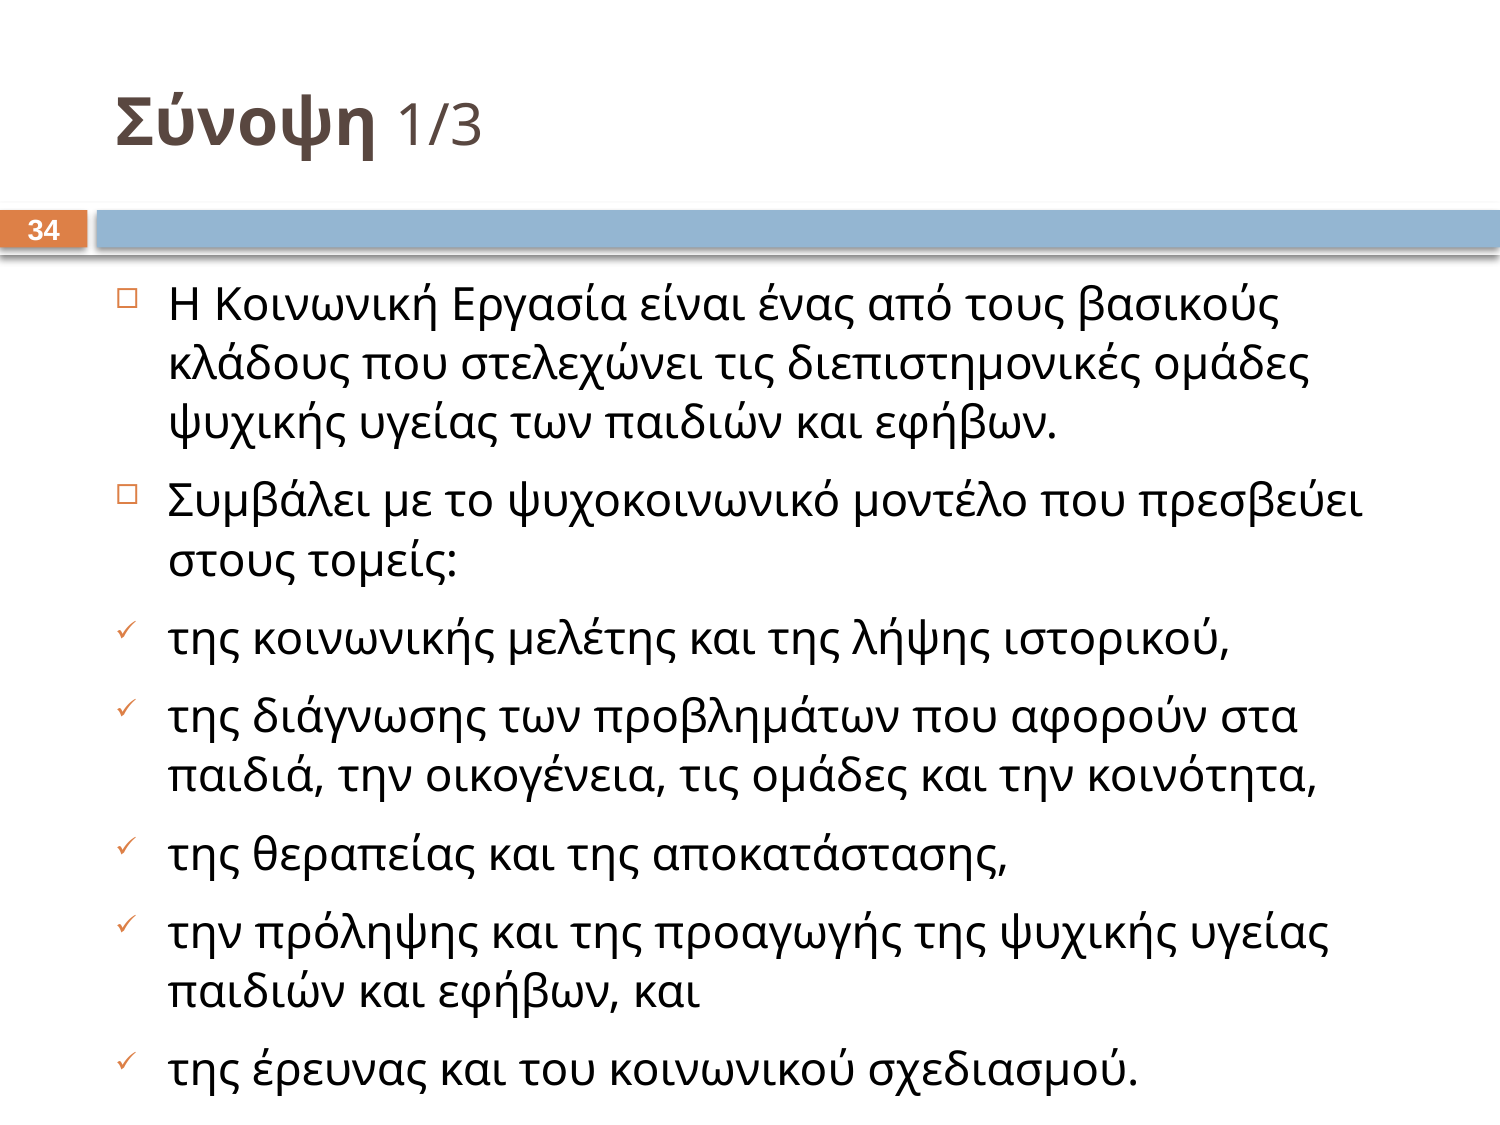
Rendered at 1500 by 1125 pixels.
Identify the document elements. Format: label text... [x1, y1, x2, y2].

title Σύνοψη 1/3 [100, 37, 1438, 200]
list Η Κοινωνική Εργασία είναι ένας από τους βασικούς κλάδους που στελεχώνει τις διεπιστημονικές ομάδες ψυχικής υγείας των παιδιών και εφήβων. Συμβάλει με το ψυχοκοινωνικό μοντέλο που πρεσβεύει στους τομείς: της κοινωνικής μελέτης και της λήψης ιστορικού, της διάγνωσης των προβλημάτων που αφορούν στα παιδιά, την οικογένεια, τις ομάδες και την κοινότητα, της θεραπείας και της αποκατάστασης, την πρόληψης και της προαγωγής της ψυχικής υγείας παιδιών και εφήβων, και της έρευνας και του κοινωνικού σχεδιασμού. [100, 262, 1438, 1000]
slide_number 33 [0, 208, 88, 249]
